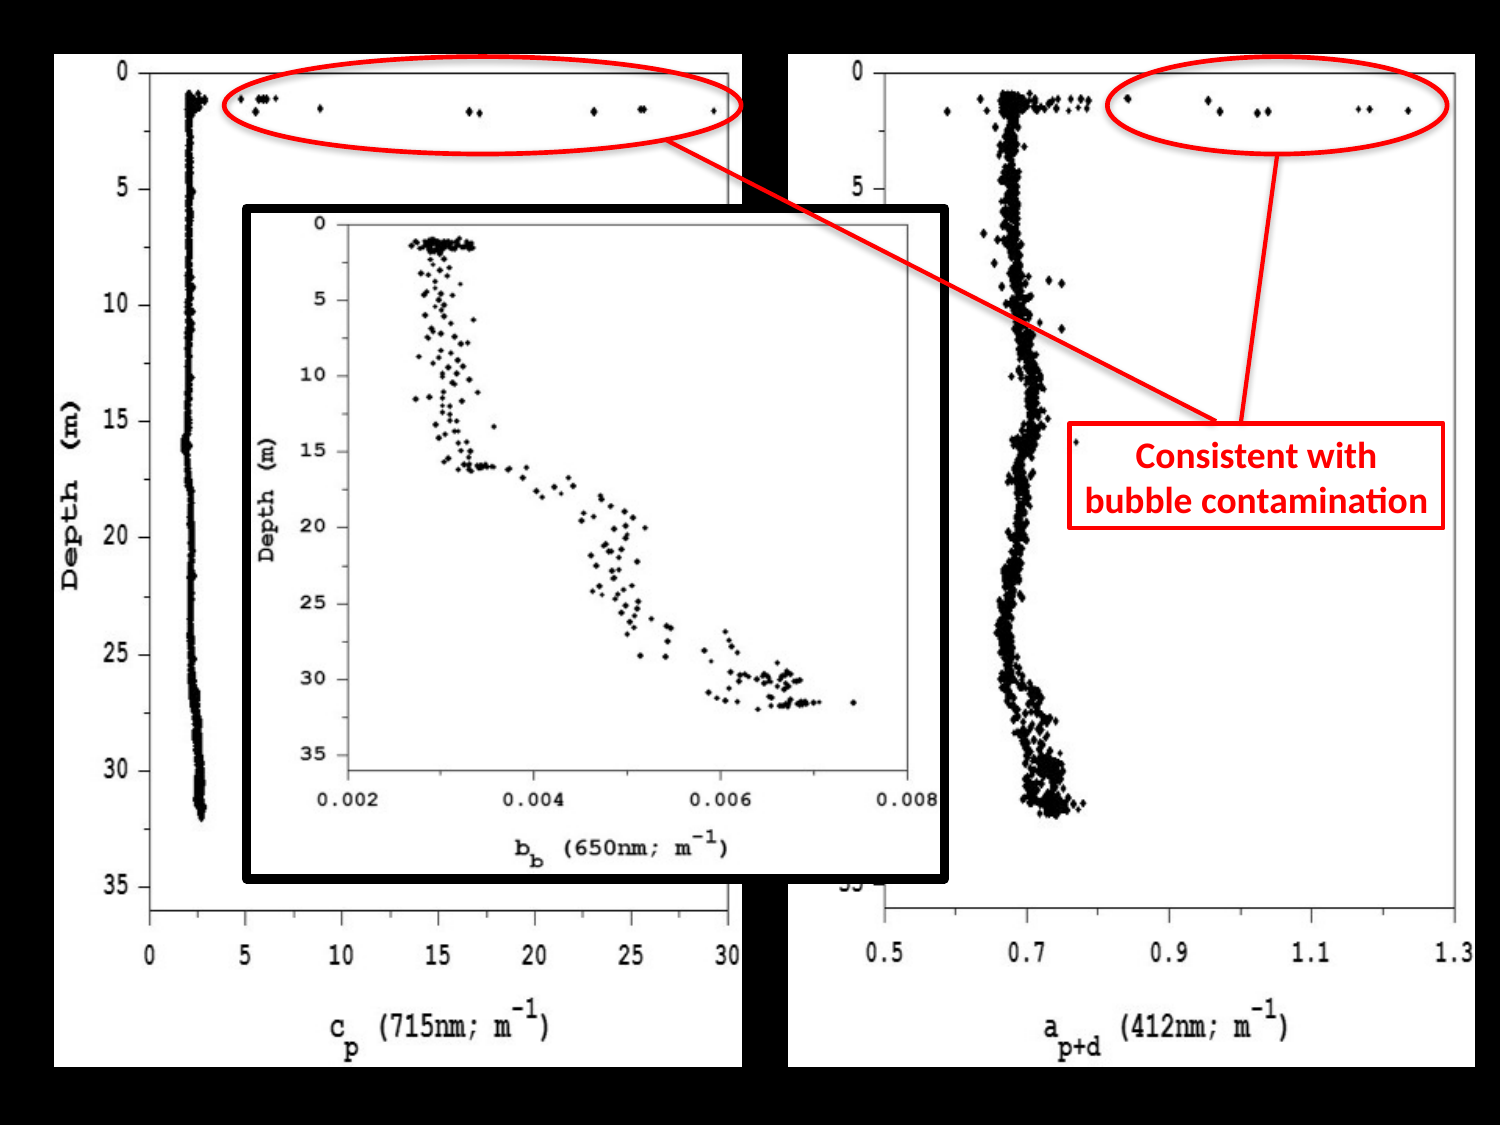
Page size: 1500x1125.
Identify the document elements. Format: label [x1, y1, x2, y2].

text_box [223, 56, 1448, 530]
picture [54, 54, 1476, 1067]
